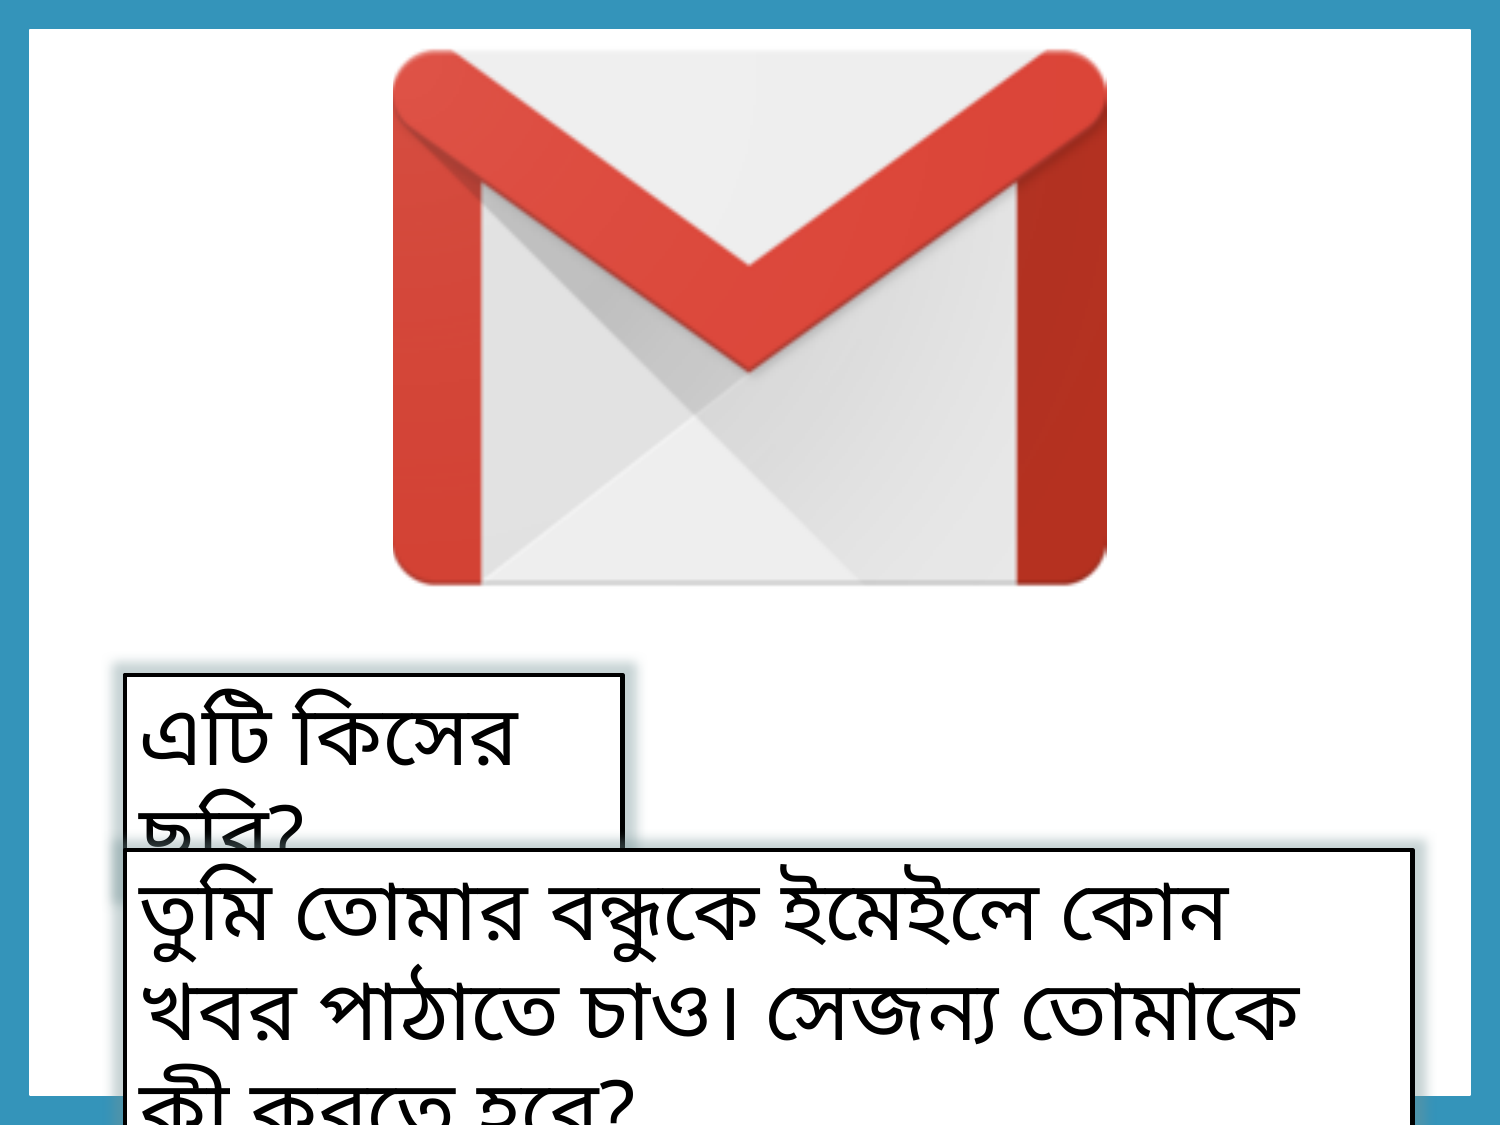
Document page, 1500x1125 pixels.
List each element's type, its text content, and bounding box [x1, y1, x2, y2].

picture [393, 0, 1107, 676]
text_box তুমি তোমার বন্ধুকে ইমেইলে কোন খবর পাঠাতে চাও। সেজন্য তোমাকে কী করতে হবে? [124, 849, 1413, 1125]
text_box এটি কিসের ছবি? [124, 674, 623, 832]
